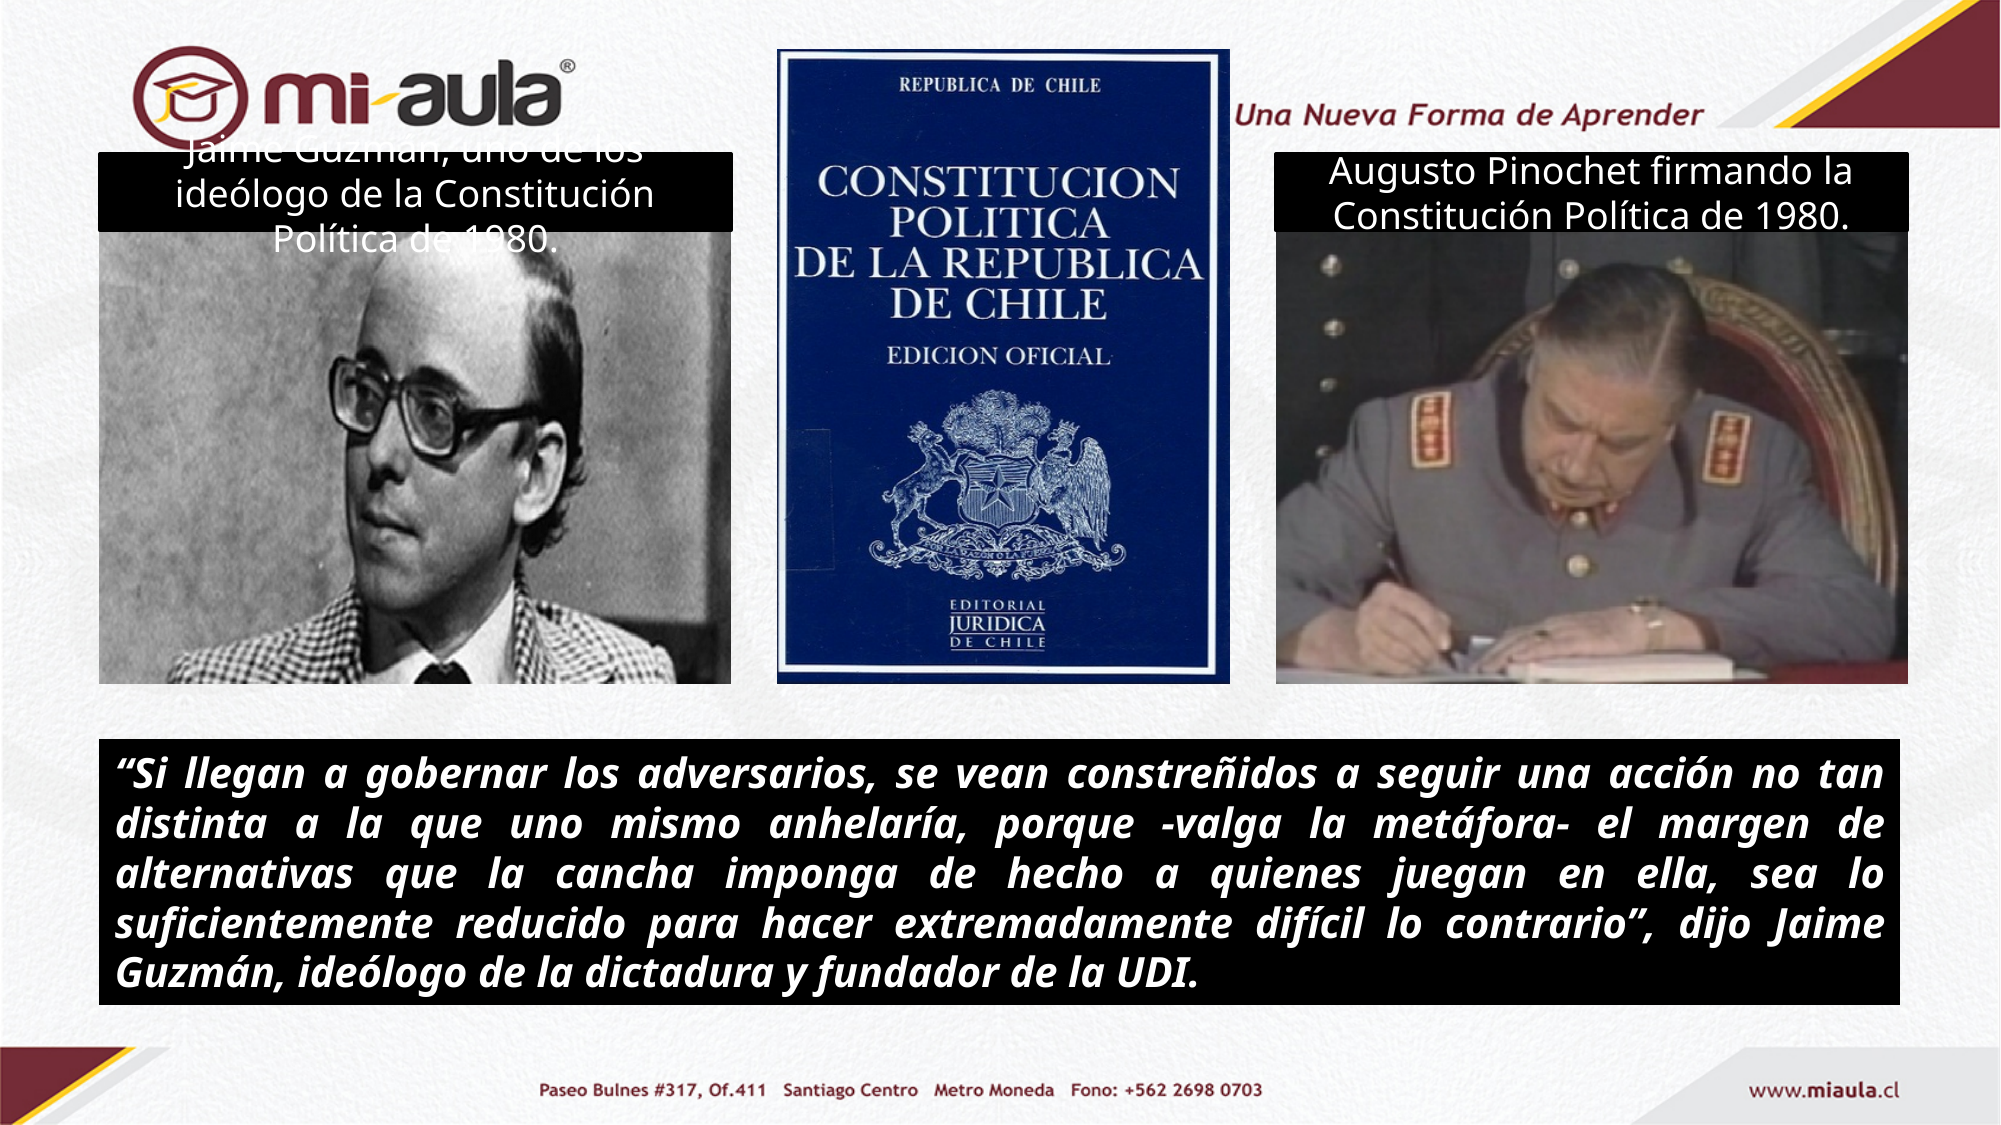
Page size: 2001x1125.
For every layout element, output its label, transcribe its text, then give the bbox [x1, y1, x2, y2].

list “Si llegan a gobernar los adversarios, se vean constreñidos a seguir una acción no tan distinta a la que uno mismo anhelaría, porque -valga la metáfora- el margen de alternativas que la cancha imponga de hecho a quienes juegan en ella, sea lo suficientemente reducido para hacer extremadamente difícil lo contrario”, dijo Jaime Guzmán, ideólogo de la dictadura y fundador de la UDI. [99, 739, 1900, 1005]
text_box Jaime Guzmán, uno de los ideólogo de la Constitución Política de 1980. [98, 152, 733, 196]
text_box Augusto Pinochet firmando la Constitución Política de 1980. [1274, 152, 1909, 196]
picture [0, 0, 2001, 1125]
